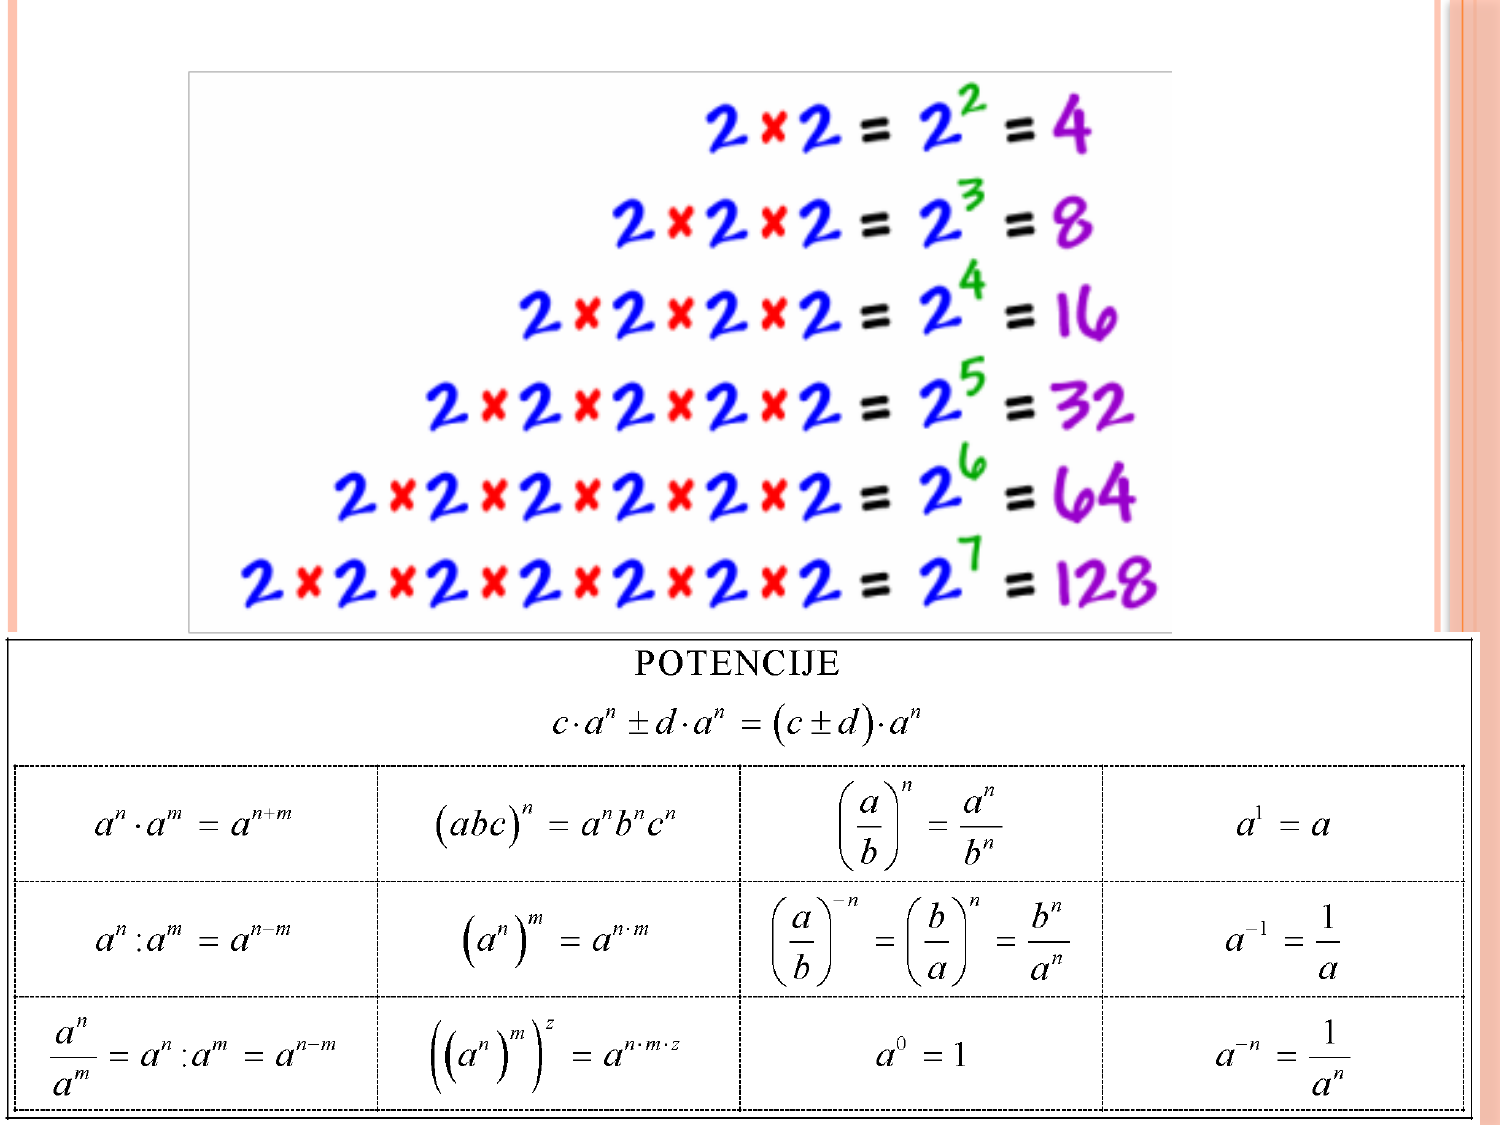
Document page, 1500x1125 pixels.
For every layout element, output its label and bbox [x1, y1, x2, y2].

picture [186, 69, 1173, 637]
list [0, 632, 1480, 1125]
